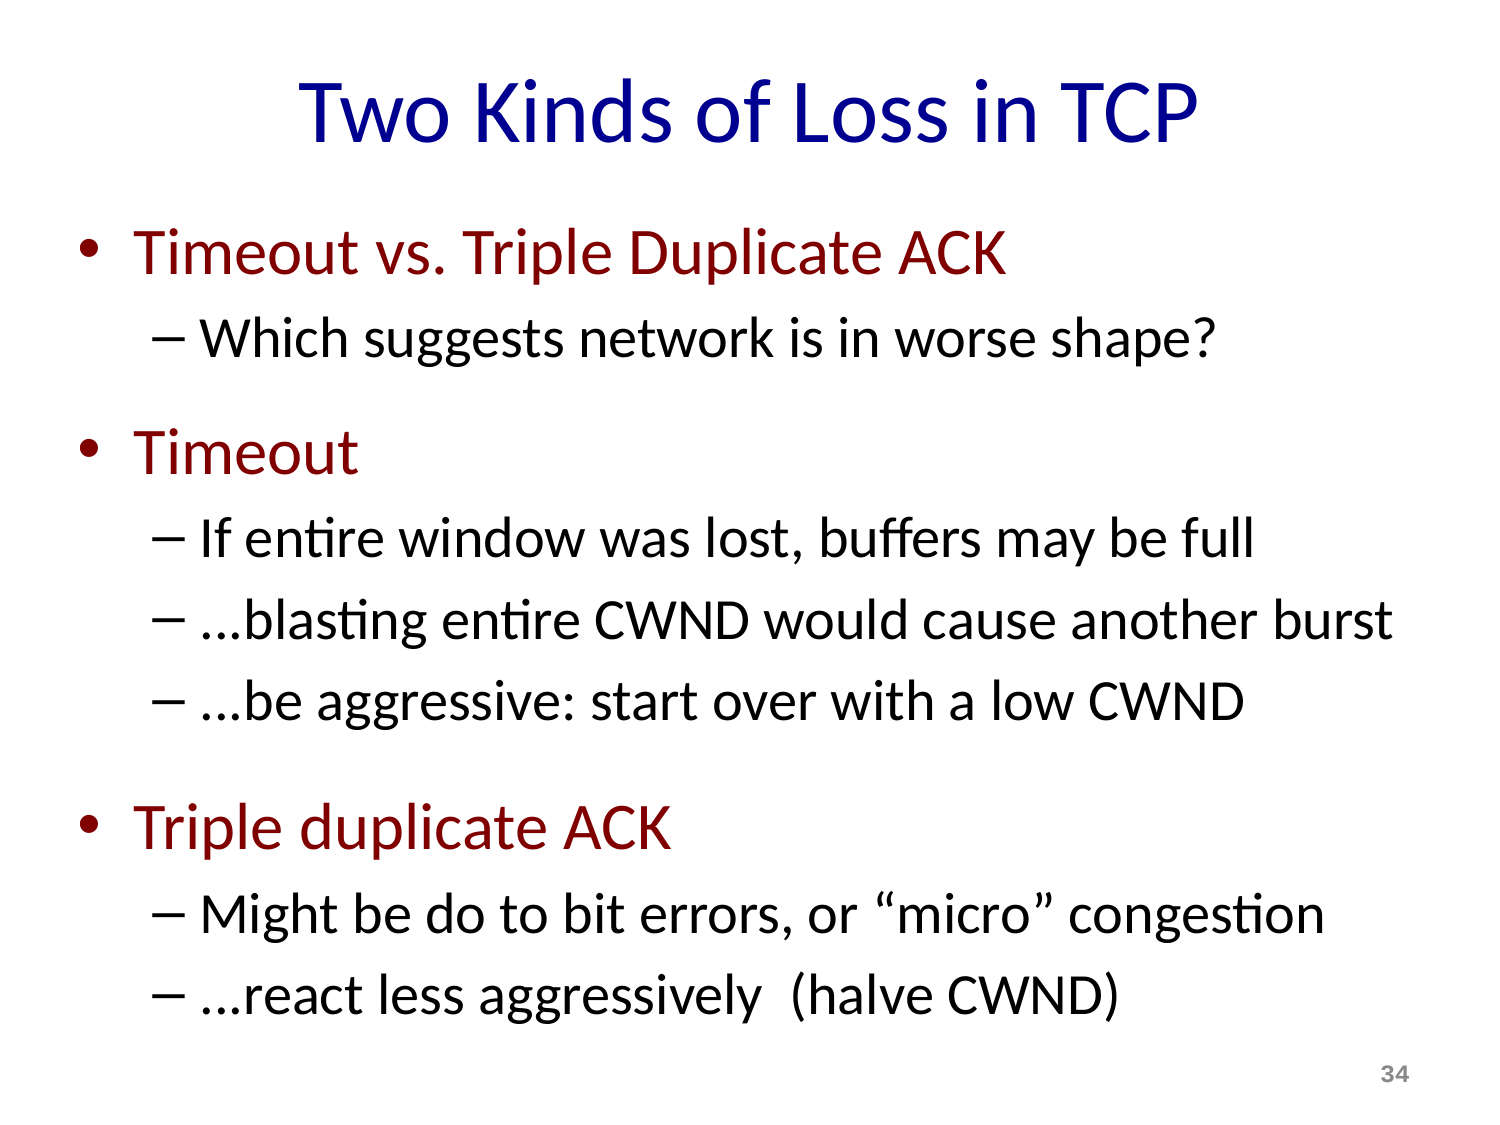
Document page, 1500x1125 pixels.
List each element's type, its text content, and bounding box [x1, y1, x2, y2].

title Two Kinds of Loss in TCP [75, 12, 1425, 200]
list Timeout vs. Triple Duplicate ACK Which suggests network is in worse shape? Timeout If entire window was lost, buffers may be full ...blasting entire CWND would cause another burst ...be aggressive: start over with a low CWND Triple duplicate ACK Might be do to bit errors, or “micro” congestion ...react less aggressively (halve CWND) [62, 200, 1463, 1005]
slide_number 34 [1074, 1042, 1425, 1103]
